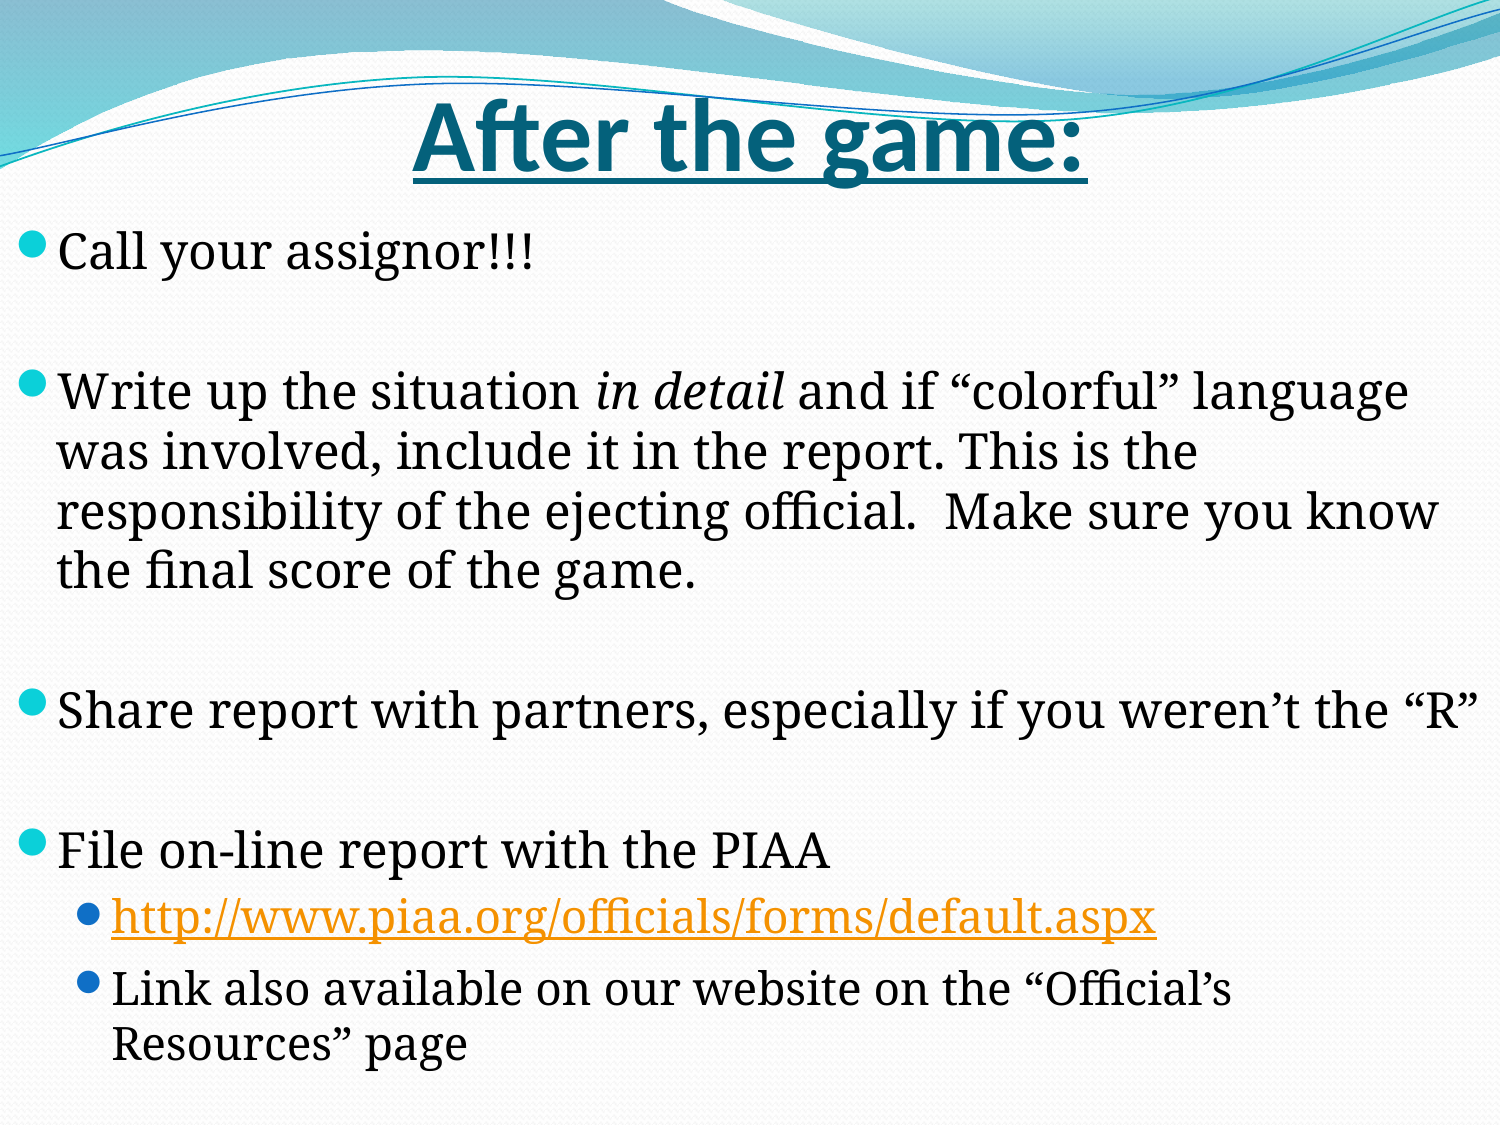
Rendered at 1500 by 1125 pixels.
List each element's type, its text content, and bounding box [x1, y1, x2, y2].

title After the game: [75, 4, 1425, 192]
list Call your assignor!!! Write up the situation in detail and if “colorful” language was involved, include it in the report. This is the responsibility of the ejecting official. Make sure you know the final score of the game. Share report with partners, especially if you weren’t the “R” File on-line report with the PIAA http://www.piaa.org/officials/forms/default.aspx Link also available on our website on the “Official’s Resources” page [0, 212, 1500, 1100]
